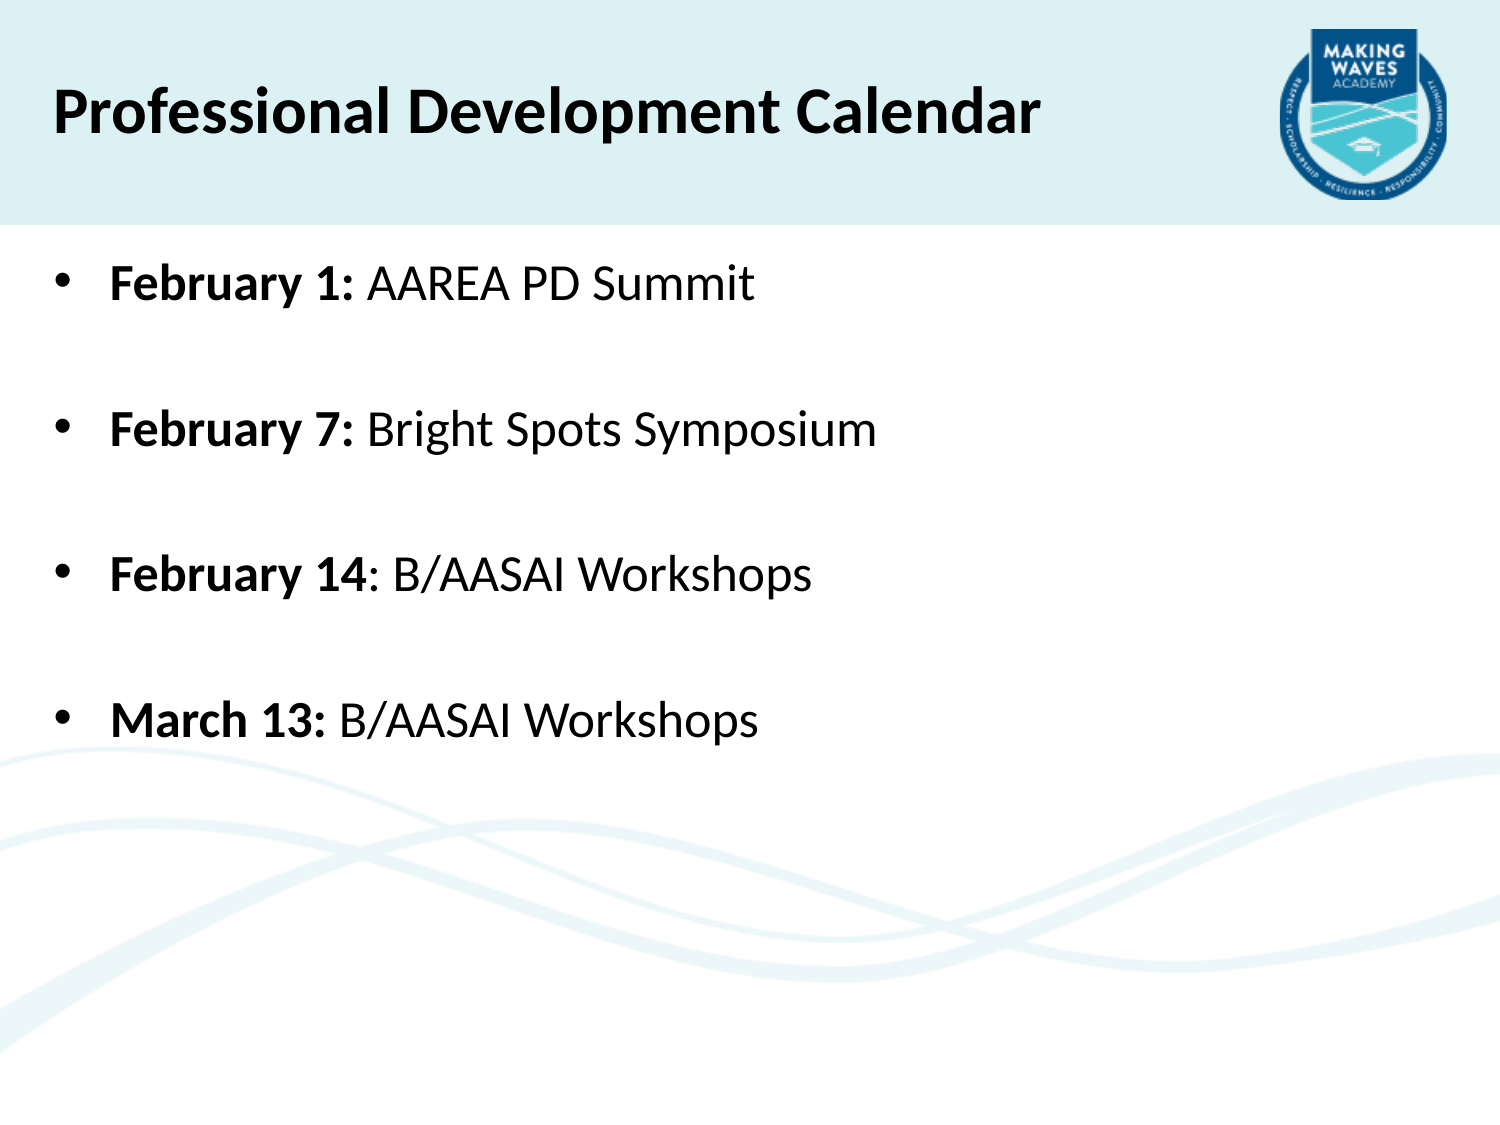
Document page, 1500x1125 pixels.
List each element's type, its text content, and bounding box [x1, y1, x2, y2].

list February 1: AAREA PD Summit February 7: Bright Spots Symposium February 14: B/AASAI Workshops March 13: B/AASAI Workshops [38, 241, 1413, 1099]
list Professional Development Calendar [38, 59, 1232, 200]
